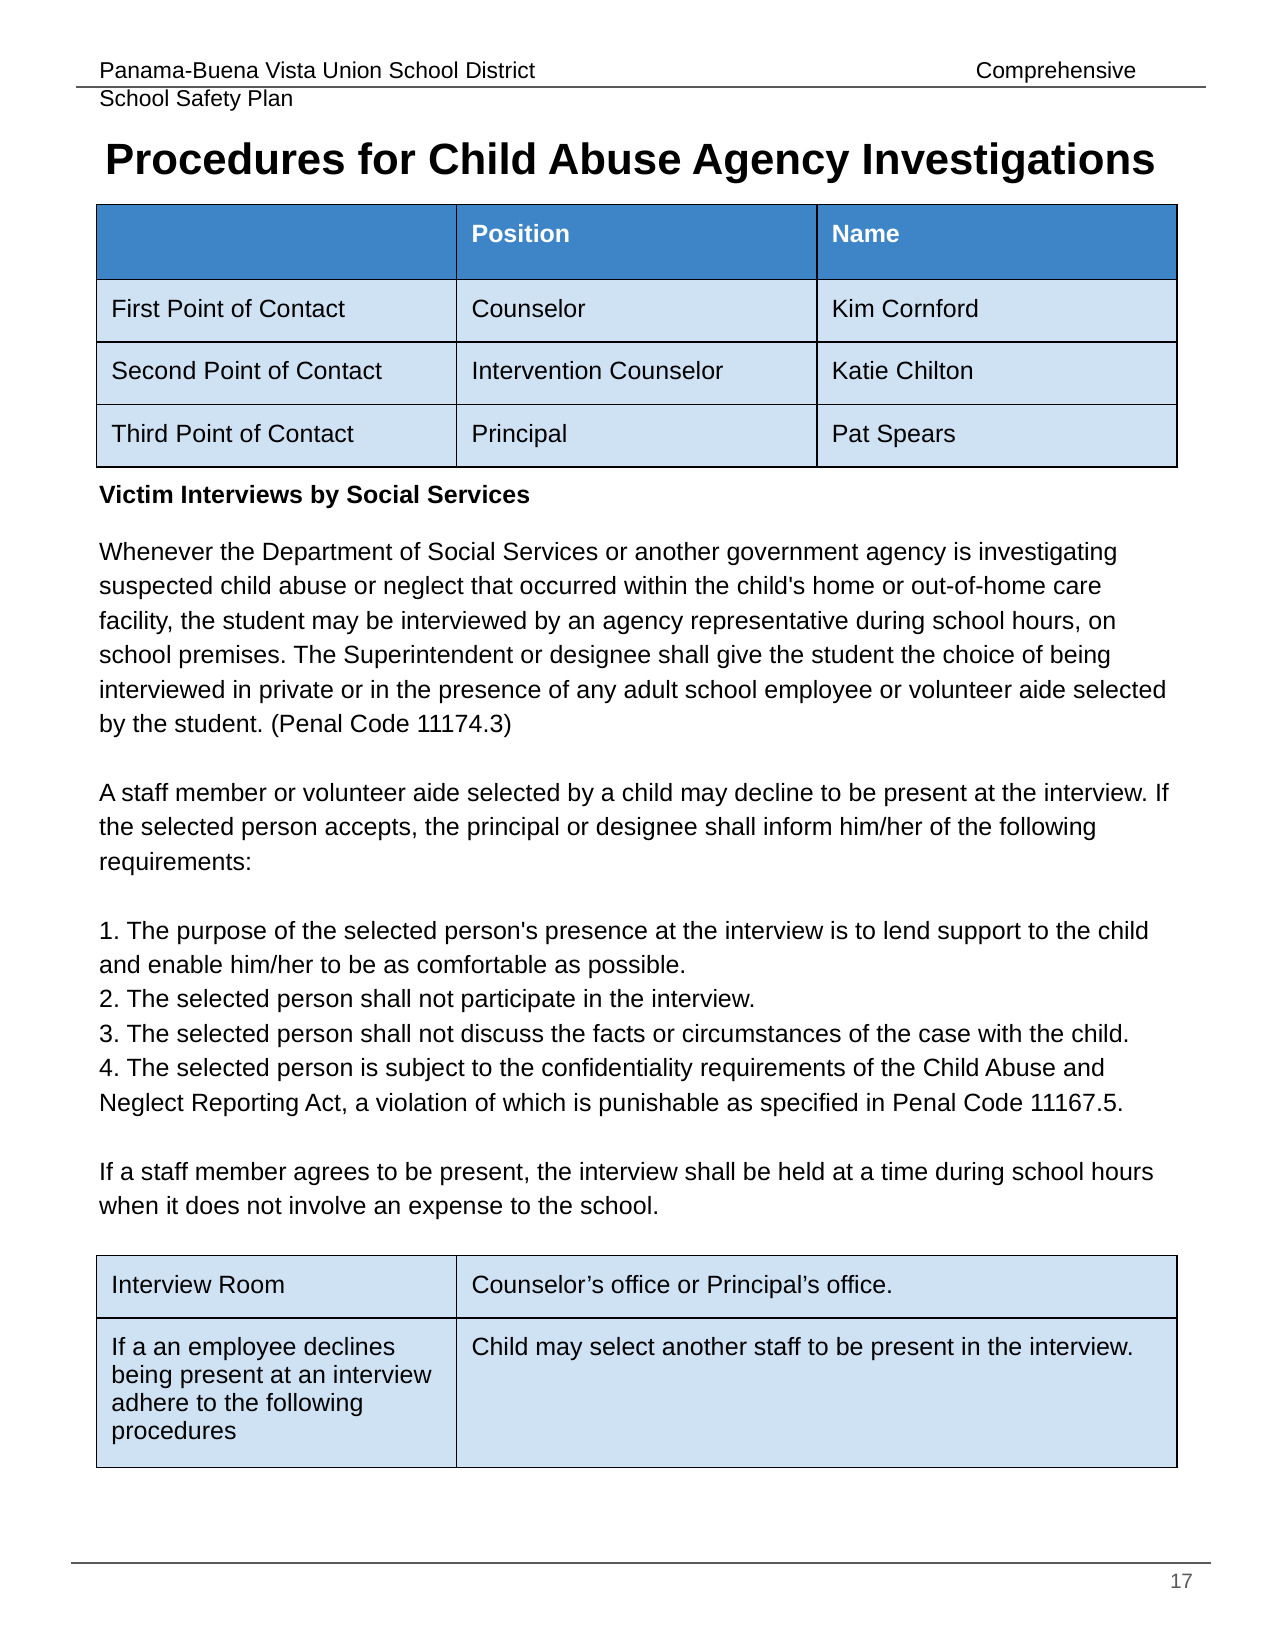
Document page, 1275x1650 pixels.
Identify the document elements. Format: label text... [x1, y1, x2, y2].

table_header Position [457, 205, 816, 279]
table_cell Counselor [457, 280, 816, 341]
text_box Procedures for Child Abuse Agency Investigations [70, 115, 1203, 199]
table_cell Pat Spears [818, 405, 1176, 458]
table_cell Third Point of Contact [97, 405, 456, 458]
text_box Victim Interviews by Social Services Whenever the Department of Social Services or another government agency is investigating suspected child abuse or neglect that occurred within the child's home or out-of-home care facility, the student may be interviewed by an agency representative during school hours, on school premises. The Superintendent or designee shall give the student the choice of being interviewed in private or in the presence of any adult school employee or volunteer aide selected by the student. (Penal Code 11174.3) A staff member or volunteer aide selected by a child may decline to be present at the interview. If the selected person accepts, the principal or designee shall inform him/her of the following requirements: 1. The purpose of the selected person's presence at the interview is to lend support to the child and enable him/her to be as comfortable as possible. 2. The selected person shall not participate in the interview. 3. The selected person shall not discuss the facts or circumstances of the case with the child. 4. The selected person is subject to the confidentiality requirements of the Child Abuse and Neglect Reporting Act, a violation of which is punishable as specified in Penal Code 11167.5. If a staff member agrees to be present, the interview shall be held at a time during school hours when it does not involve an expense to the school. [84, 458, 1190, 1235]
table_cell First Point of Contact [97, 280, 456, 341]
table_header Name [818, 205, 1176, 279]
table_cell Kim Cornford [818, 280, 1176, 341]
table_cell Child may select another staff to be present in the interview. [457, 1319, 1176, 1467]
slide_number ‹#› [1131, 1552, 1208, 1623]
table_cell Principal [457, 405, 816, 458]
table_cell Second Point of Contact [97, 343, 456, 404]
table_cell Intervention Counselor [457, 343, 816, 404]
table_header Interview Room [97, 1256, 456, 1317]
table_cell Katie Chilton [818, 343, 1176, 404]
table_header Counselor’s office or Principal’s office. [457, 1256, 1176, 1317]
table_header [97, 205, 456, 279]
table_cell If a an employee declines being present at an interview adhere to the following procedures [97, 1319, 456, 1467]
